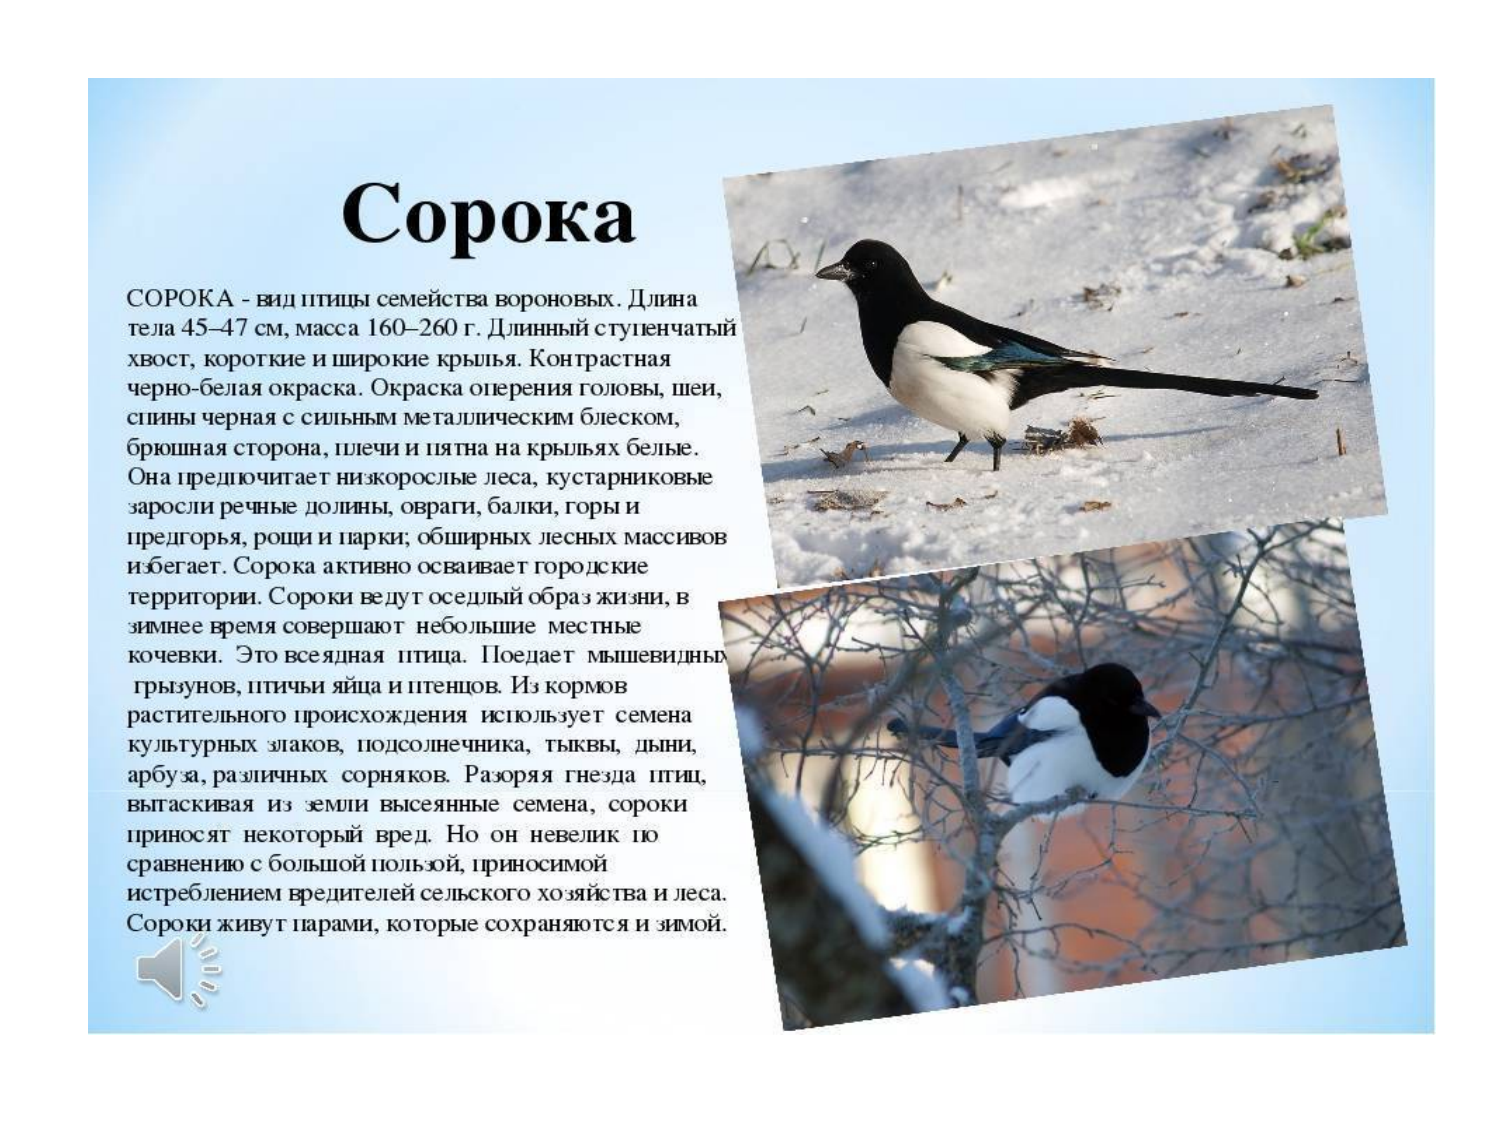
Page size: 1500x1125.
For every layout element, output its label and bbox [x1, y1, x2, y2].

picture [88, 77, 1436, 1036]
